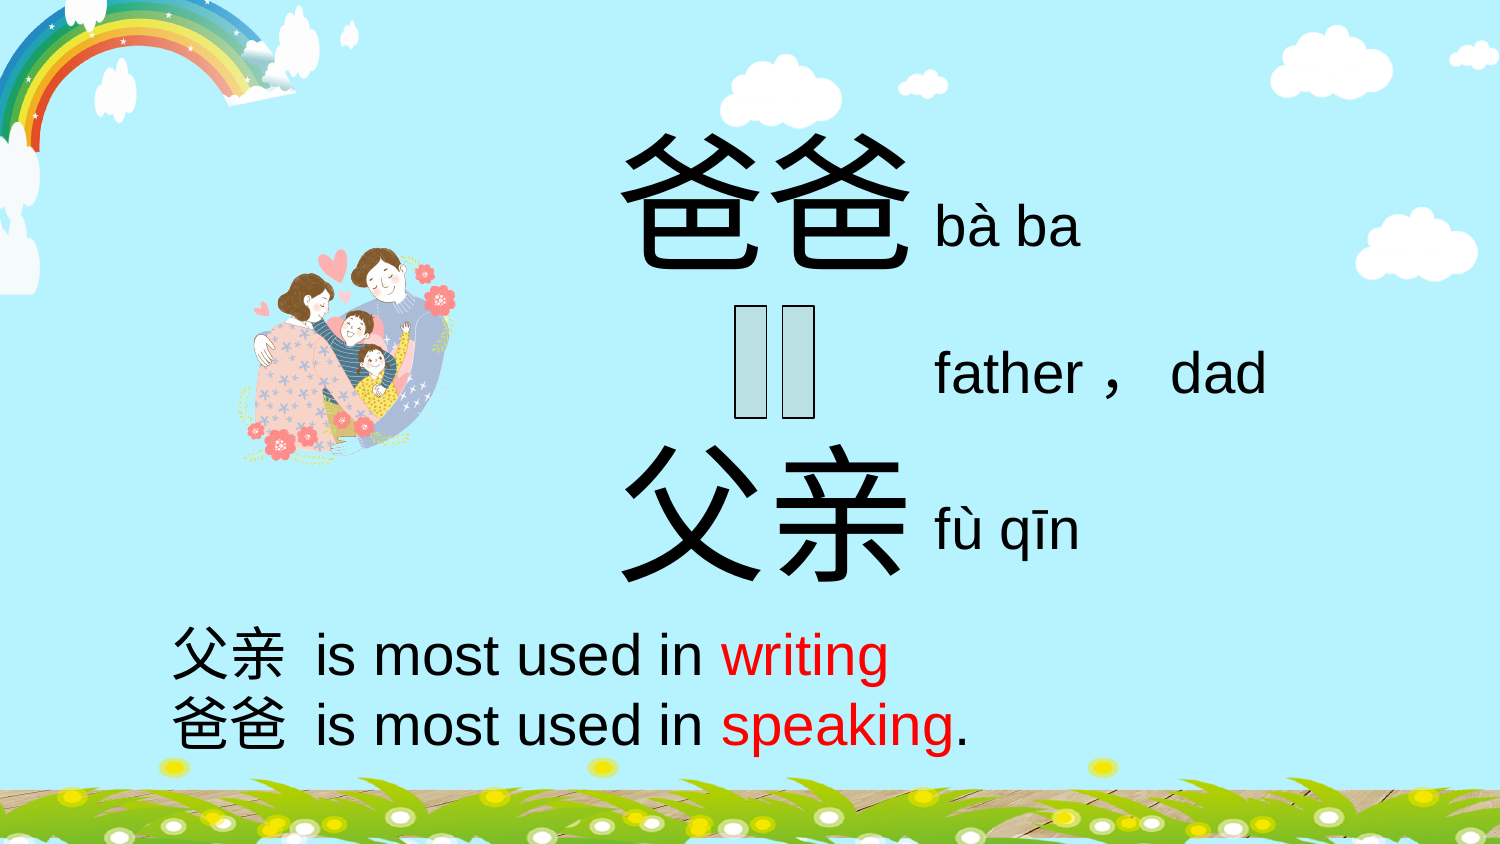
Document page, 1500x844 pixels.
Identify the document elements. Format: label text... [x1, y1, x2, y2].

picture [652, 28, 998, 153]
picture [1288, 180, 1500, 306]
text_box [734, 305, 767, 418]
text_box 父亲 is most used in writing 爸爸 is most used in speaking. [156, 610, 1429, 756]
picture [0, 757, 1500, 844]
text_box fù qīn [920, 483, 1166, 569]
text_box bà ba [920, 181, 1166, 266]
picture [0, 0, 463, 468]
text_box [782, 305, 815, 418]
text_box 爸爸 [601, 101, 948, 413]
text_box 父亲 [601, 413, 984, 609]
picture [1203, 0, 1500, 124]
text_box father，dad [920, 327, 1375, 413]
